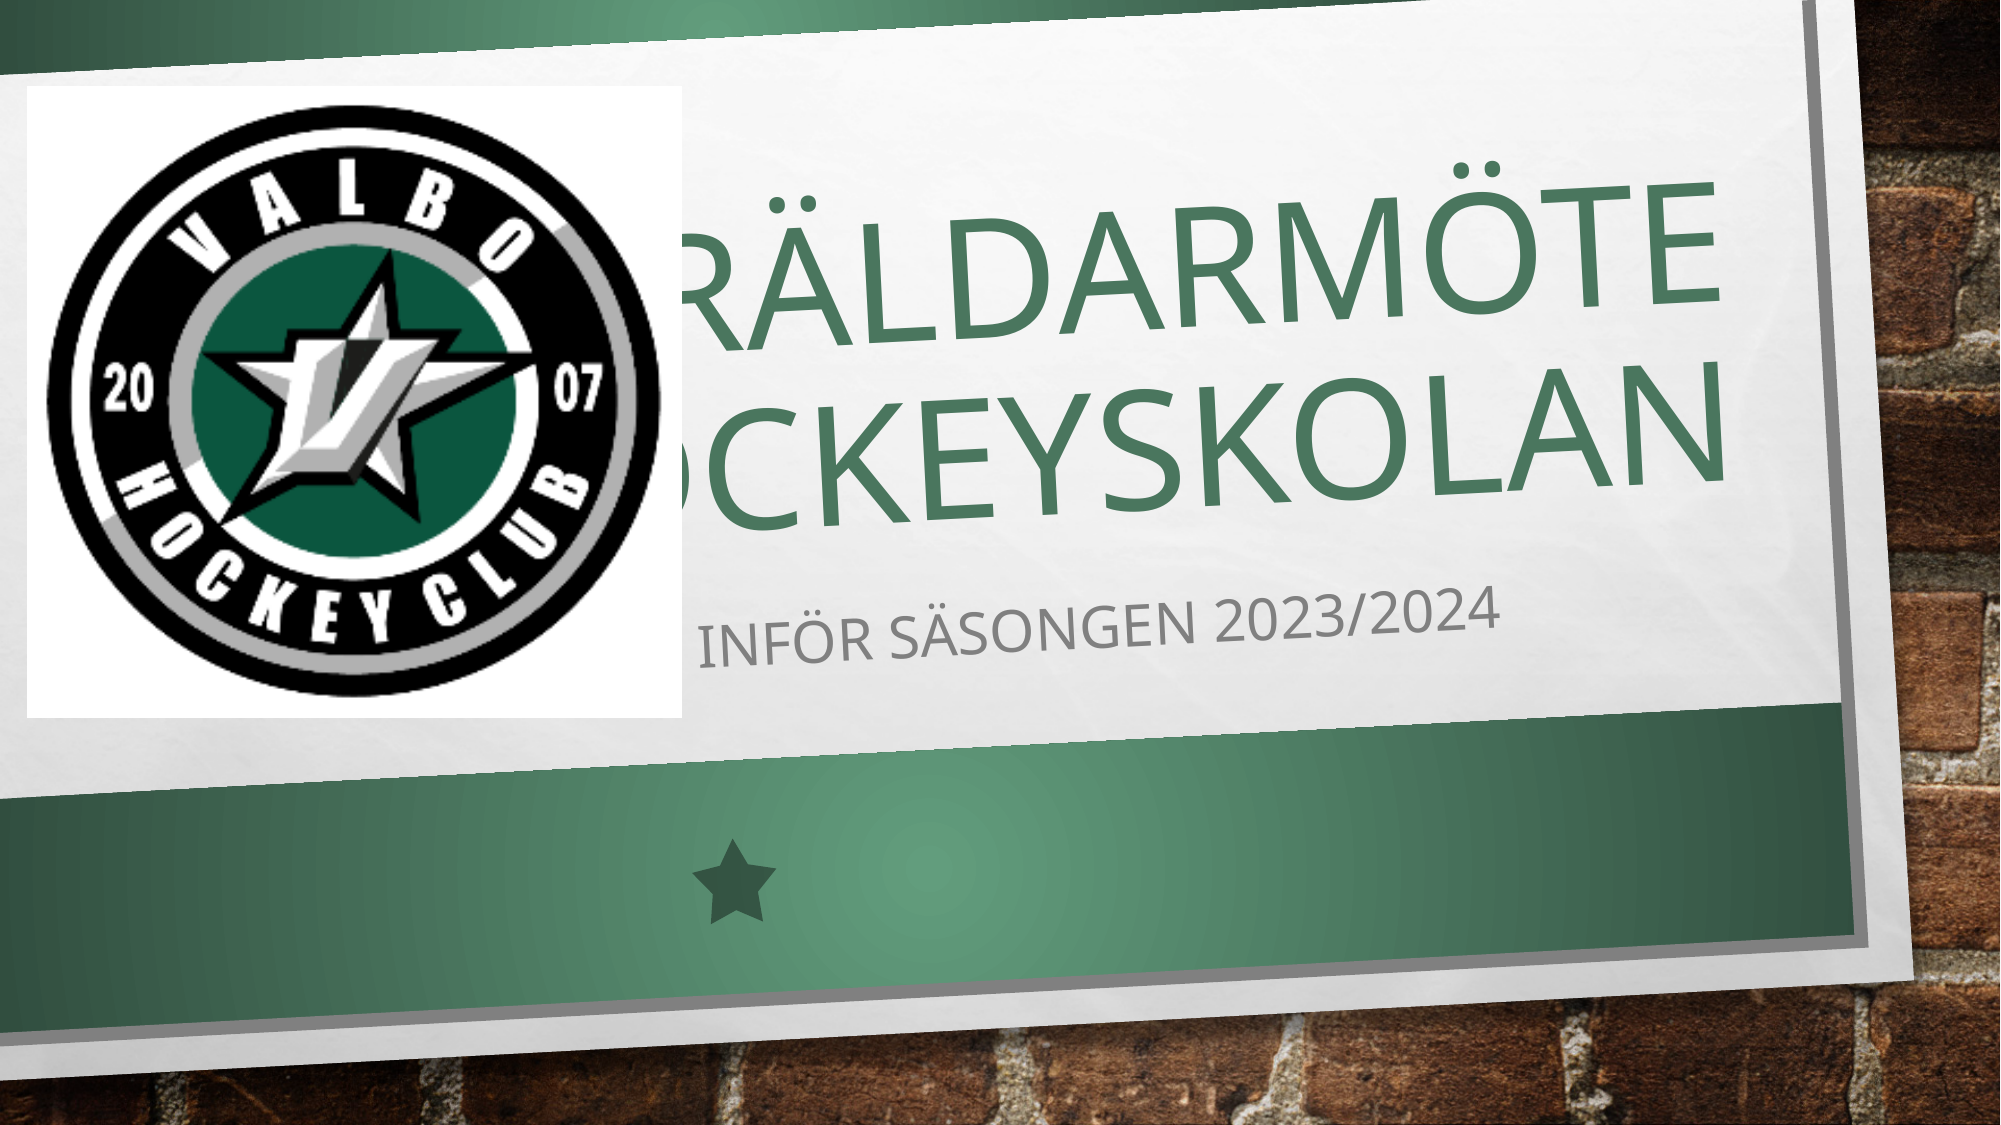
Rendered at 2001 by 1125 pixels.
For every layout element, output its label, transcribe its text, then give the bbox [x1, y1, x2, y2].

picture [0, 0, 2000, 1125]
subtitle inFÖR SÄSONGEN 2023/2024 [683, 533, 1763, 680]
picture [27, 86, 683, 719]
title FÖRÄLDARMÖTE hOCKEYSKOLAN [683, 67, 1758, 577]
